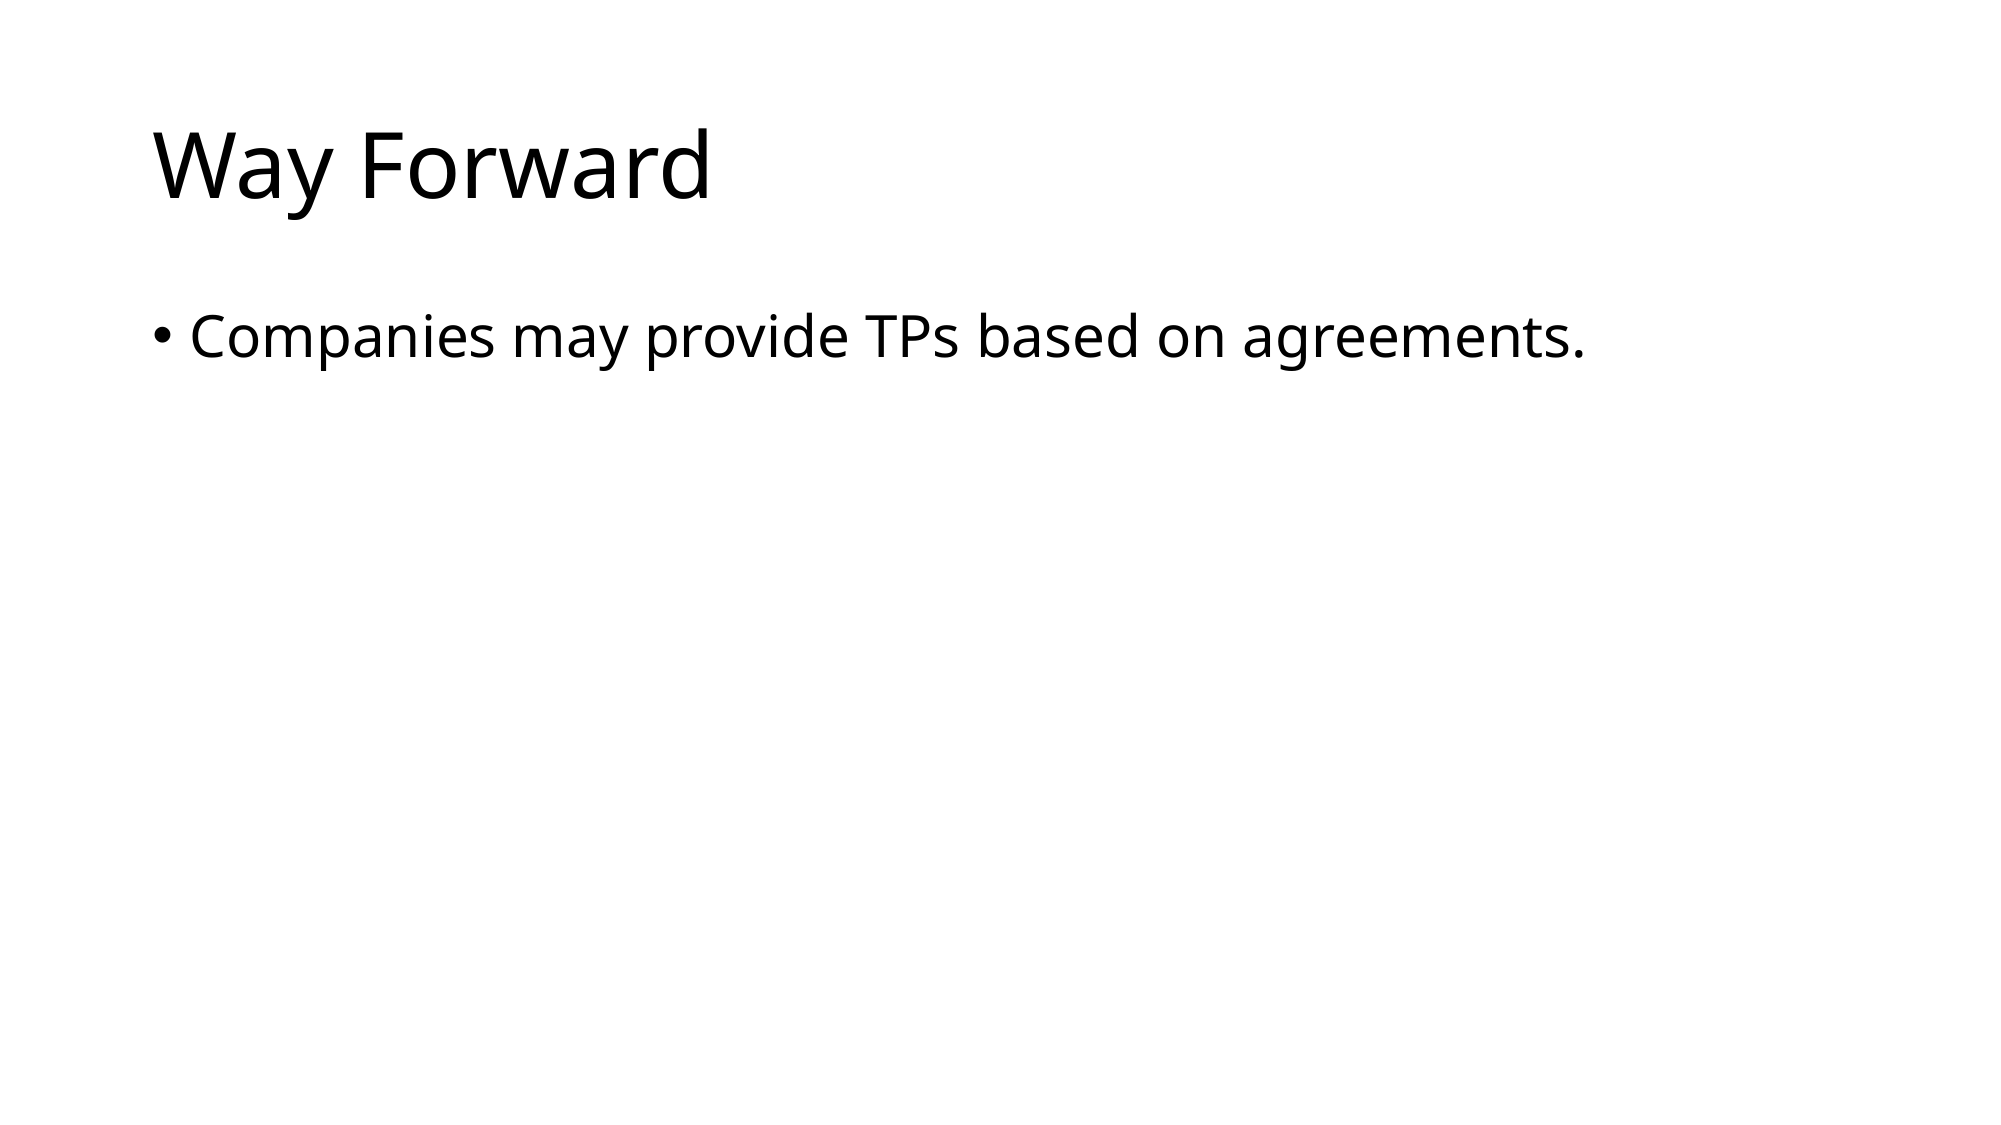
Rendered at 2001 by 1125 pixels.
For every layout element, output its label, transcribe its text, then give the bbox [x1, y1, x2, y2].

list Companies may provide TPs based on agreements. [137, 299, 1863, 1014]
title Way Forward [137, 59, 1863, 278]
